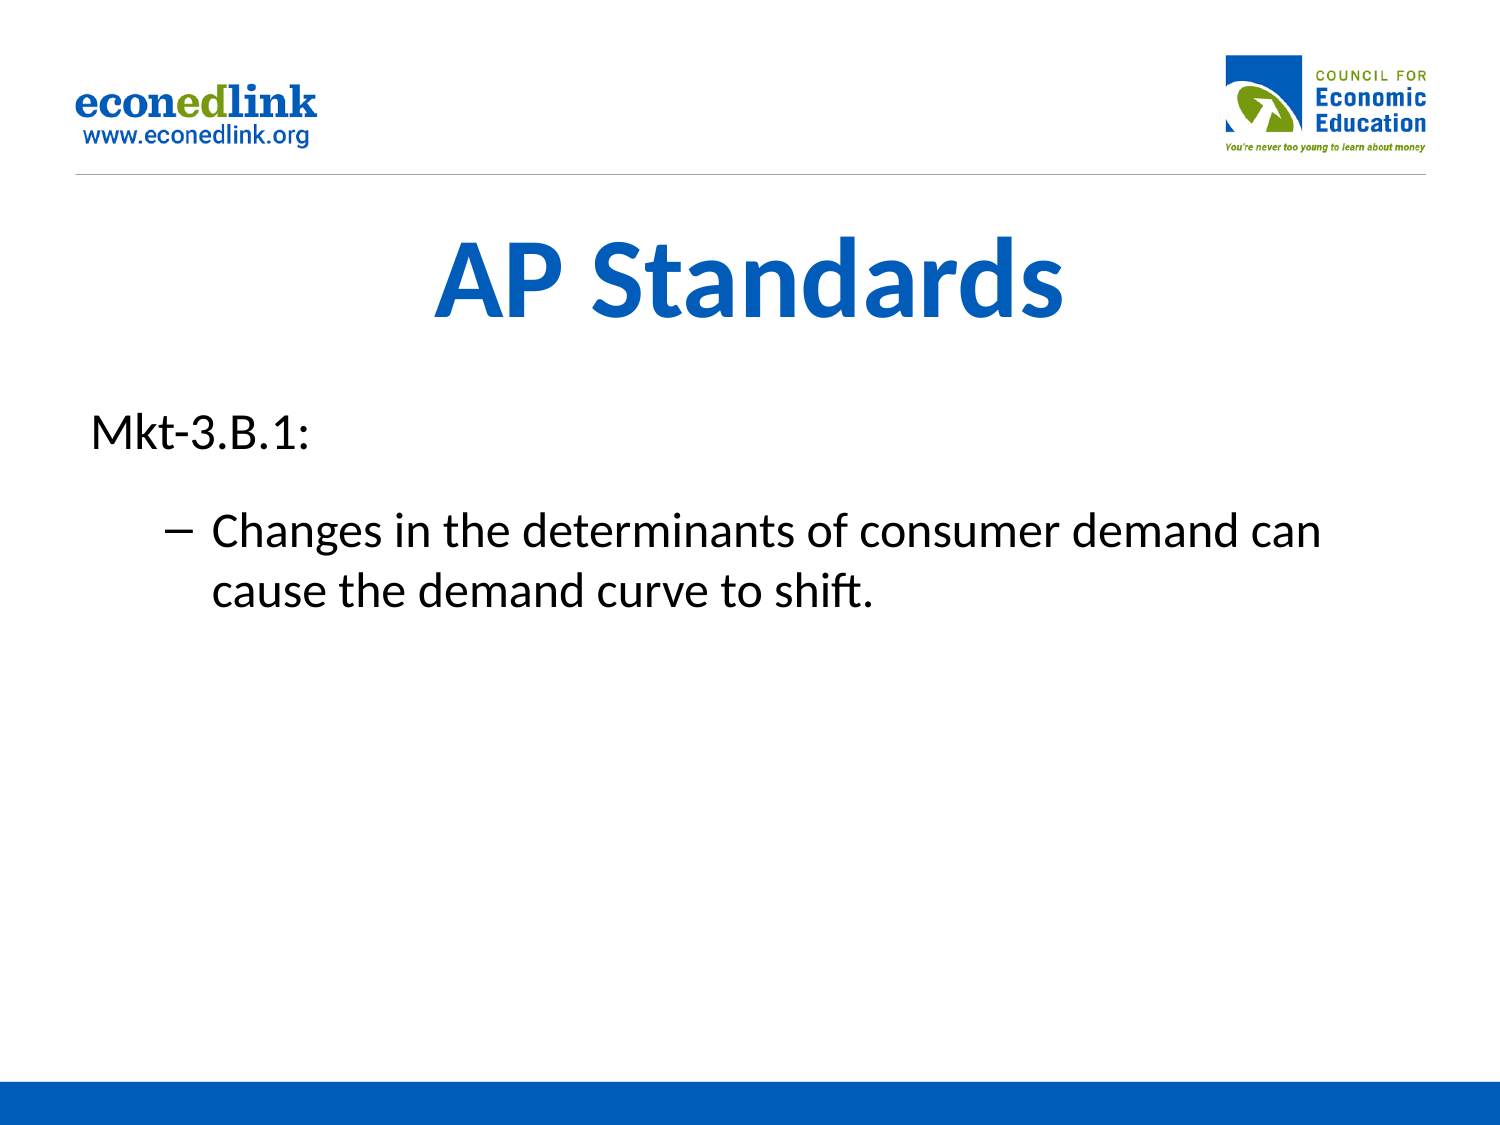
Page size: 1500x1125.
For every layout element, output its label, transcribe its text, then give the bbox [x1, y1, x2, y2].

picture [0, 0, 1500, 1125]
list Mkt-3.B.1: Changes in the determinants of consumer demand can cause the demand curve to shift. [75, 389, 1425, 1075]
title AP Standards [75, 175, 1425, 363]
